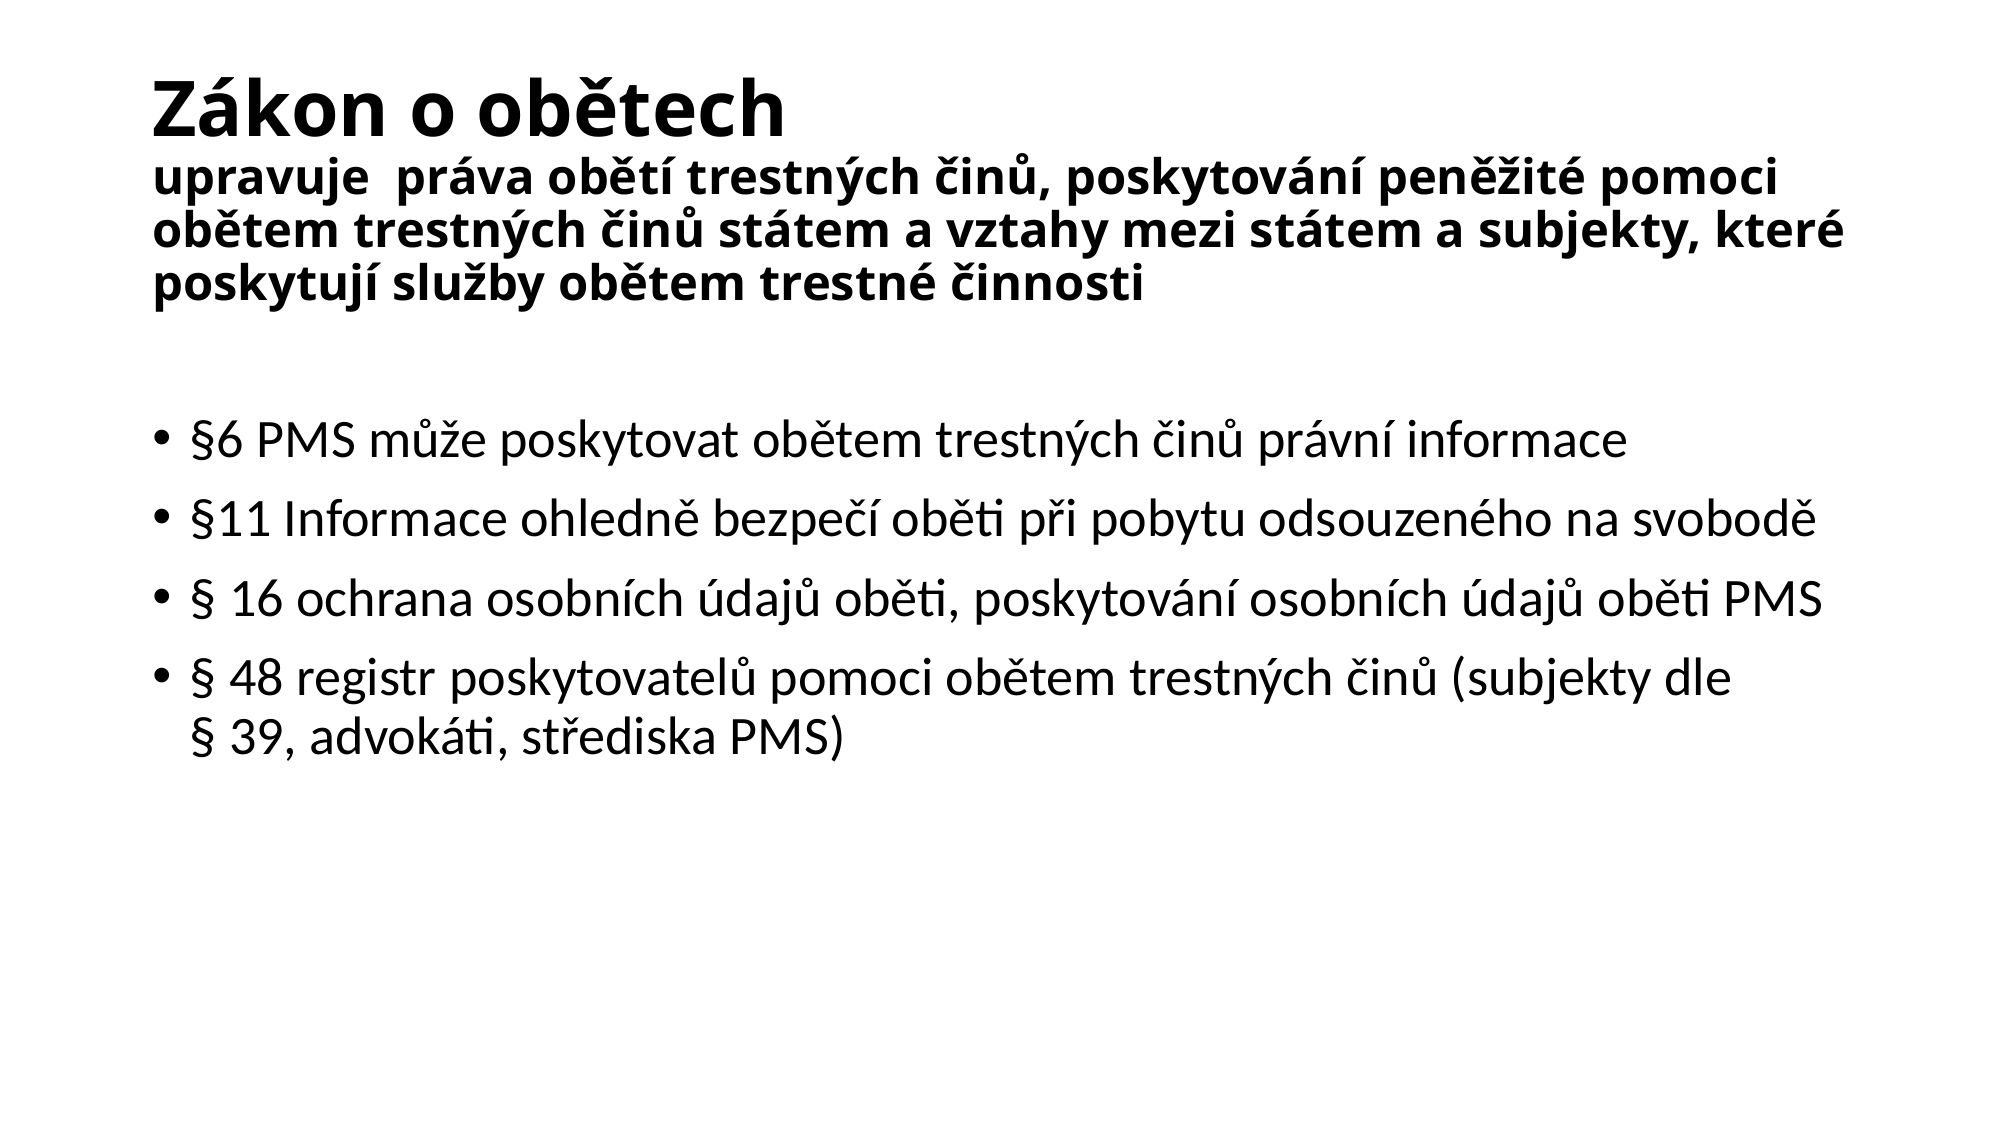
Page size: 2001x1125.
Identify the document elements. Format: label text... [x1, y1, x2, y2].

list §6 PMS může poskytovat obětem trestných činů právní informace §11 Informace ohledně bezpečí oběti při pobytu odsouzeného na svobodě § 16 ochrana osobních údajů oběti, poskytování osobních údajů oběti PMS § 48 registr poskytovatelů pomoci obětem trestných činů (subjekty dle § 39, advokáti, střediska PMS) [137, 403, 1863, 1014]
title Zákon o obětech upravuje práva obětí trestných činů, poskytování peněžité pomoci obětem trestných činů státem a vztahy mezi státem a subjekty, které poskytují služby obětem trestné činnosti [137, 59, 1863, 321]
